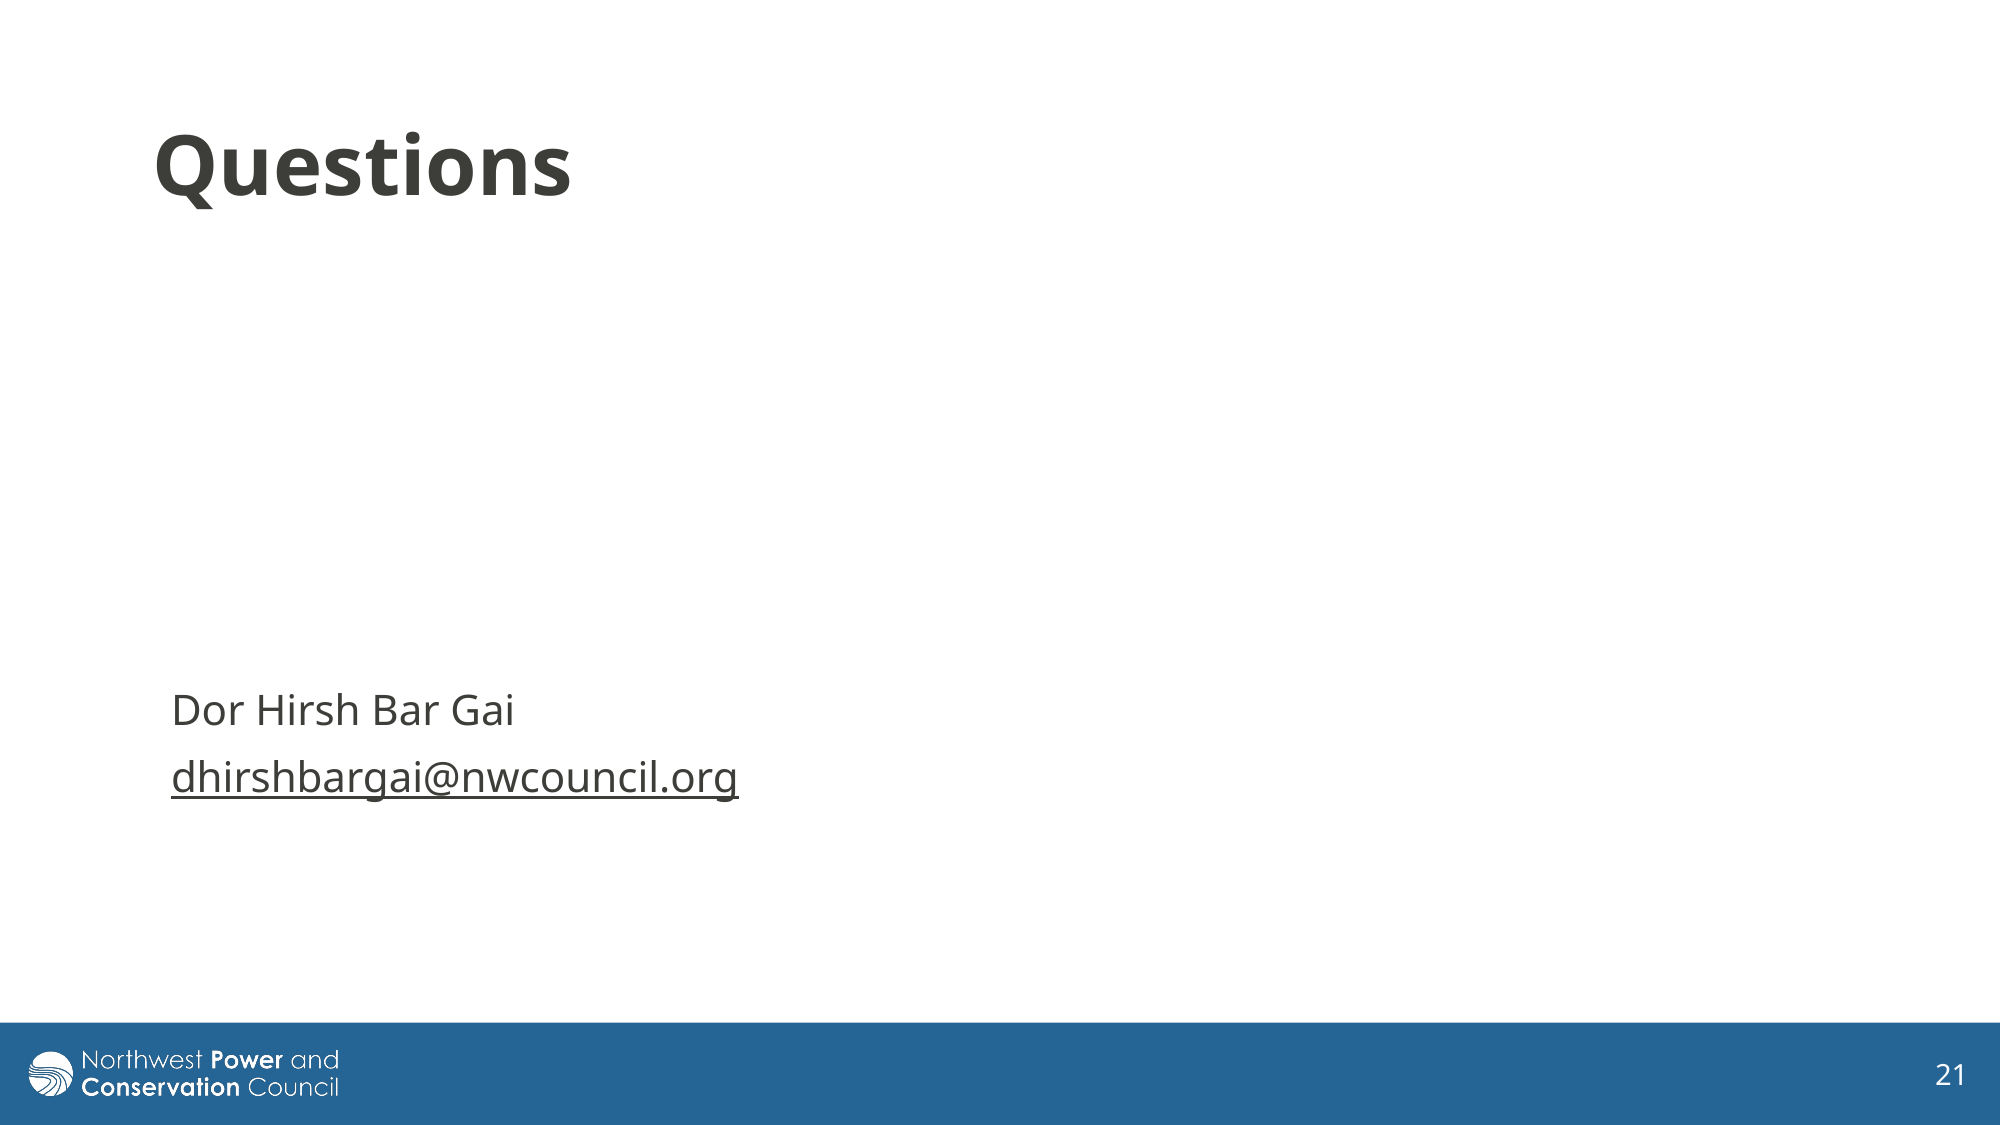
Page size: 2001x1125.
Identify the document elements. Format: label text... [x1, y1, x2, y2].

title Questions [137, 59, 1863, 278]
list Dor Hirsh Bar Gai dhirshbargai@nwcouncil.org [156, 299, 1863, 812]
picture [21, 1043, 343, 1104]
